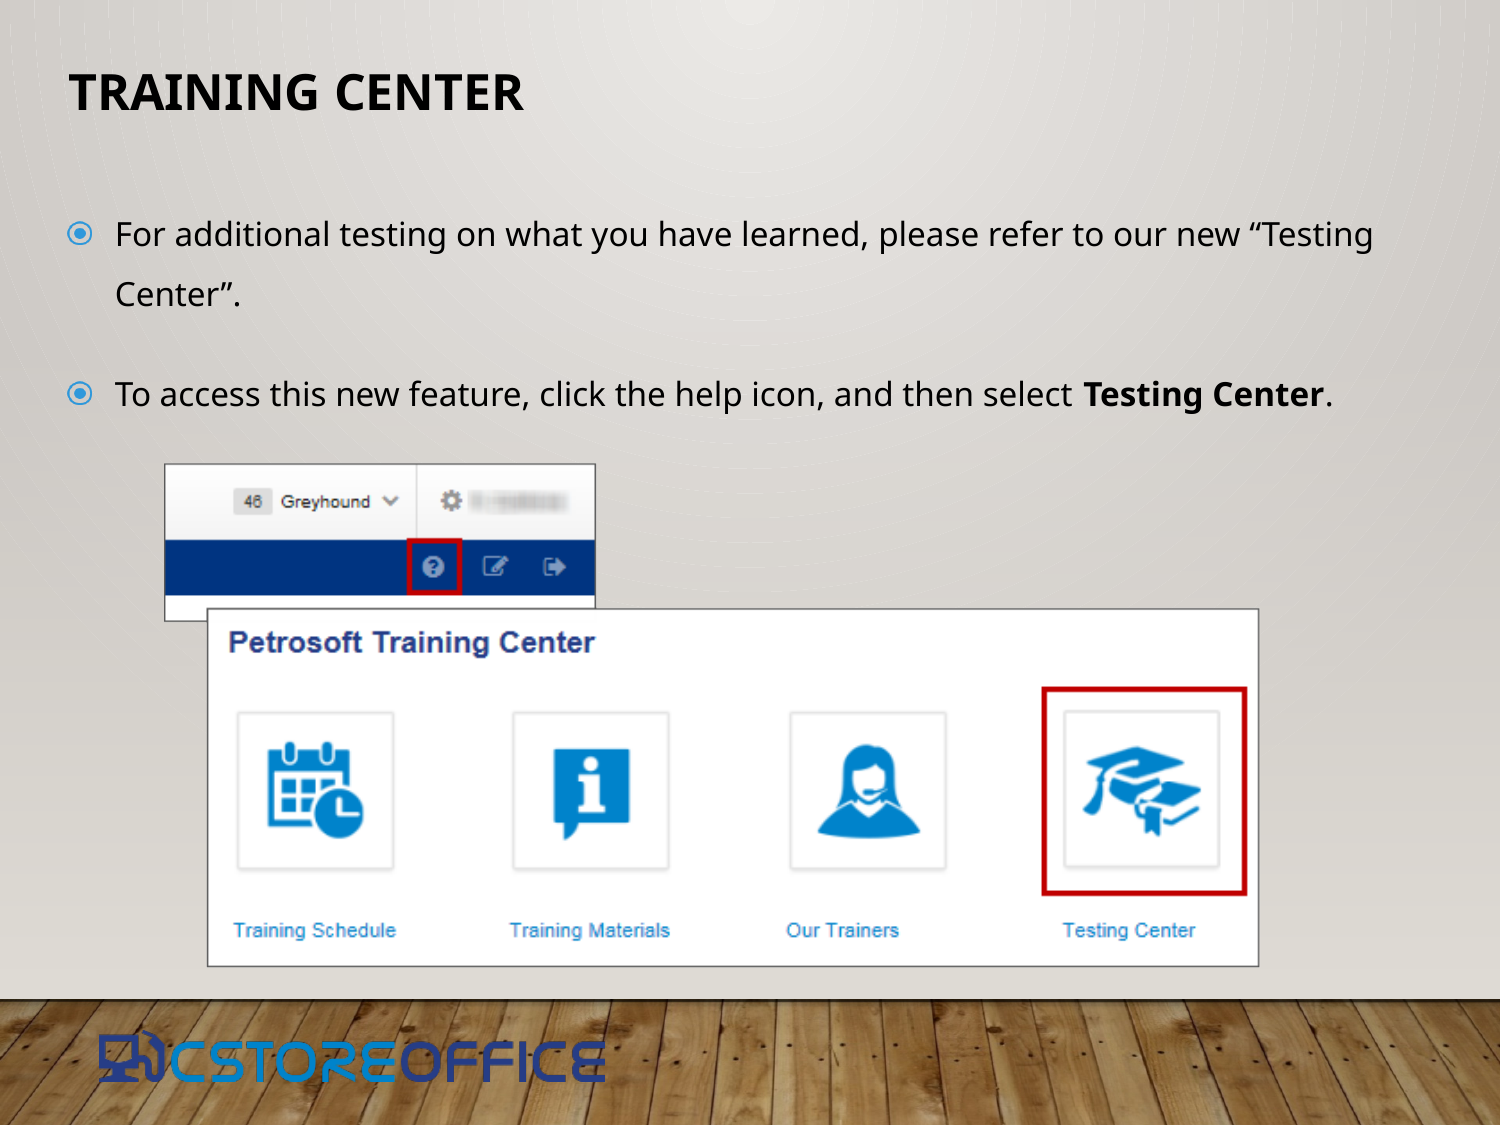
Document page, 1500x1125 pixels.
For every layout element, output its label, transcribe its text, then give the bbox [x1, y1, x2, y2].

text_box For additional testing on what you have learned, please refer to our new “Testing Center”. To access this new feature, click the help icon, and then select Testing Center. [53, 185, 1466, 421]
picture [67, 381, 92, 405]
picture [67, 221, 92, 245]
text_box TRAINING CENTER [53, 53, 1044, 129]
picture [164, 458, 1312, 994]
picture [0, 999, 1500, 1125]
